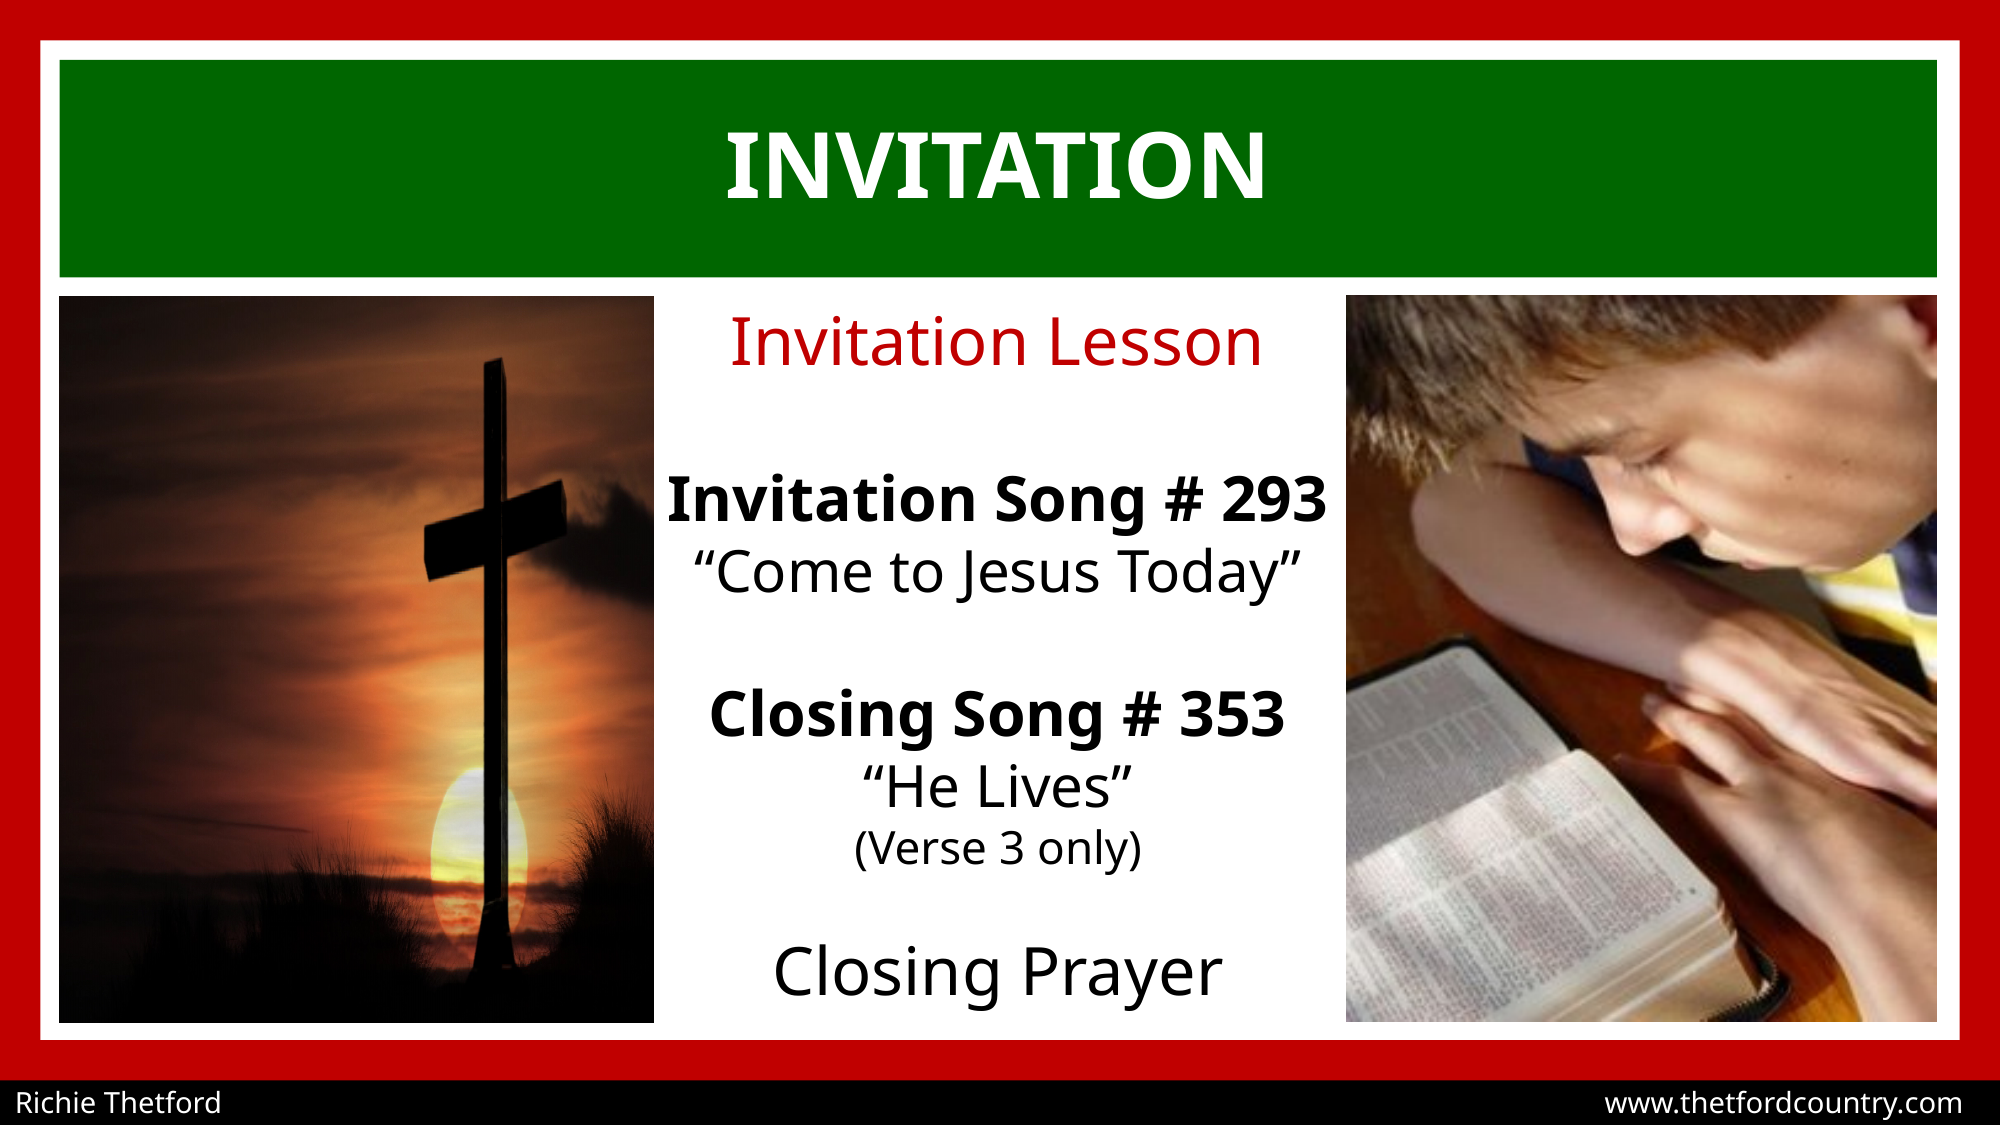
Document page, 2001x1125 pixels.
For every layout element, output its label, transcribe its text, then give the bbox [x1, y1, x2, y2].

title INVITATION [59, 59, 1937, 278]
picture [1346, 295, 1937, 1022]
picture [59, 296, 654, 1023]
text_box Richie Thetford www.thetfordcountry.com [0, 1082, 2000, 1125]
text_box [1958, 0, 2000, 1041]
text_box [41, 0, 1958, 41]
text_box Invitation Lesson Invitation Song # 293 “Come to Jesus Today” Closing Song # 353 “He Lives” (Verse 3 only) Closing Prayer [59, 291, 1937, 1017]
text_box [0, 0, 41, 1041]
text_box [0, 1039, 2000, 1082]
